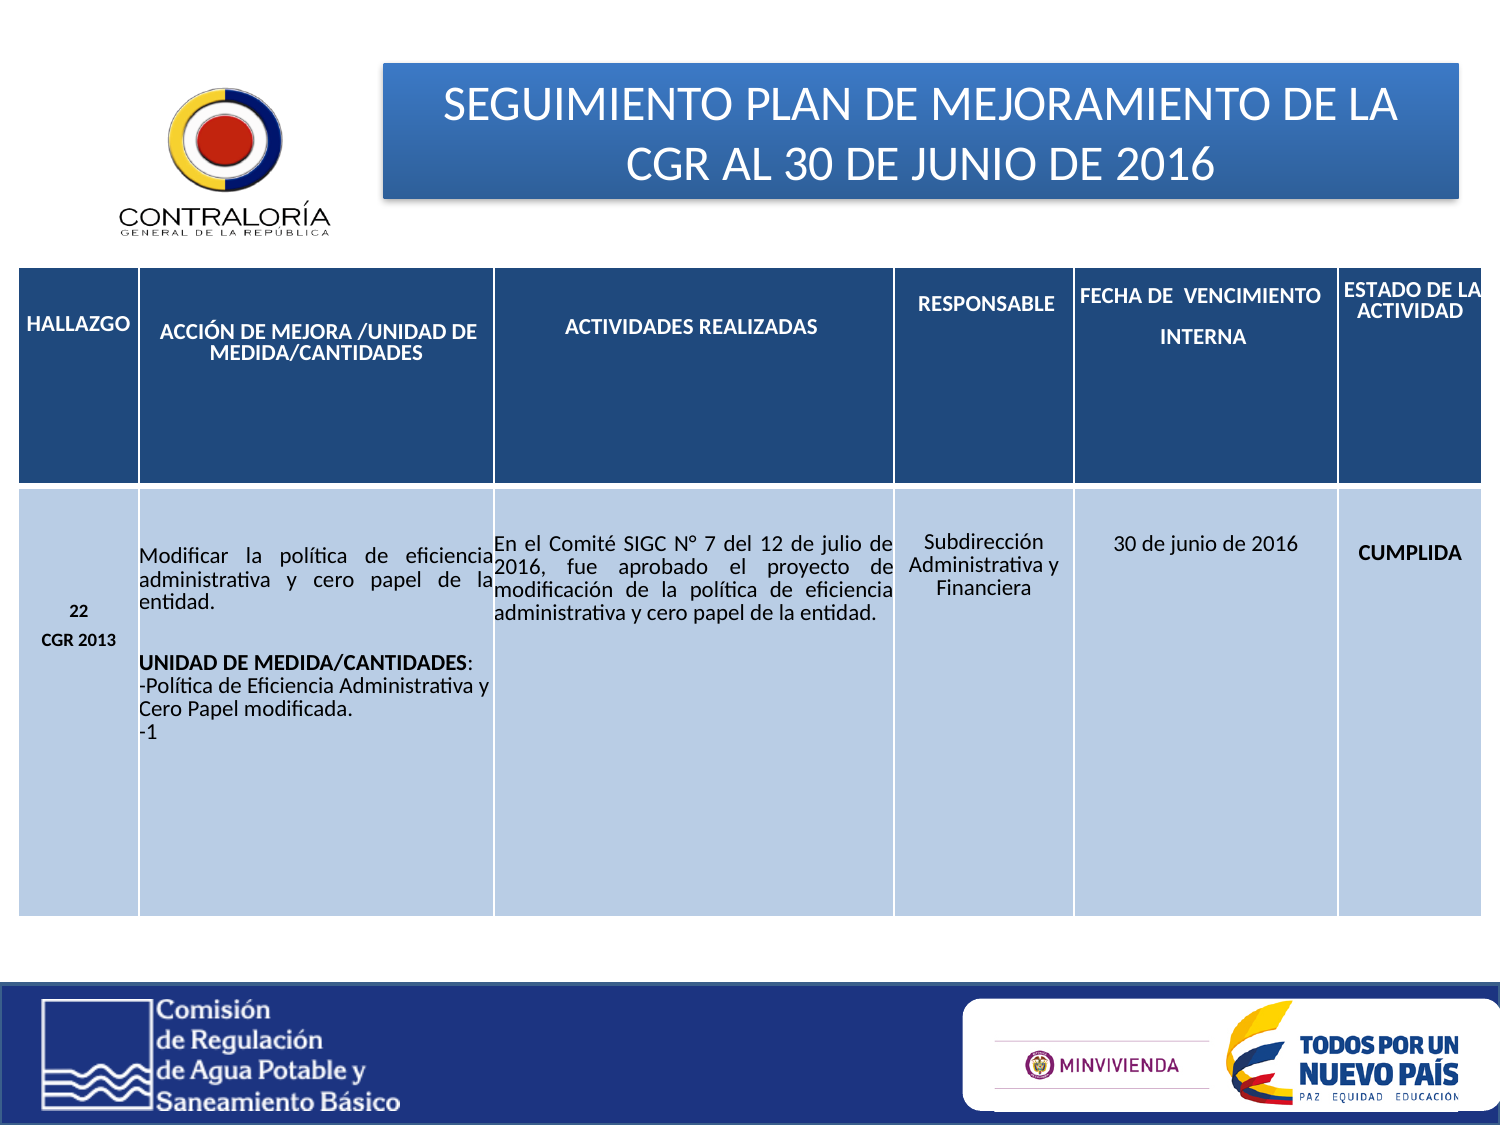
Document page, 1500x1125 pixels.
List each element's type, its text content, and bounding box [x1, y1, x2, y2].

table_cell Subdirección Administrativa y Financiera [895, 489, 1073, 916]
table_cell En el Comité SIGC N° 7 del 12 de julio de 2016, fue aprobado el proyecto de modificación de la política de eficiencia administrativa y cero papel de la entidad. [495, 489, 893, 916]
picture [111, 77, 337, 244]
table_header FECHA DE VENCIMIENTO INTERNA [1075, 268, 1337, 483]
table_header RESPONSABLE [895, 268, 1073, 483]
table_header ACTIVIDADES REALIZADAS [495, 268, 893, 483]
table_header ACCIÓN DE MEJORA /UNIDAD DE MEDIDA/CANTIDADES [140, 268, 493, 483]
table_header ESTADO DE LA ACTIVIDAD [1339, 268, 1481, 483]
picture [994, 999, 1459, 1112]
table_cell 22 CGR 2013 [19, 489, 138, 916]
table_cell CUMPLIDA [1339, 489, 1481, 916]
picture [41, 999, 400, 1111]
table_cell Modificar la política de eficiencia administrativa y cero papel de la entidad. UNIDAD DE MEDIDA/CANTIDADES: -Política de Eficiencia Administrativa y Cero Papel modificada. -1 [140, 489, 493, 916]
table_cell 30 de junio de 2016 [1075, 489, 1337, 916]
table_header HALLAZGO [19, 268, 138, 483]
text_box SEGUIMIENTO PLAN DE MEJORAMIENTO DE LA CGR AL 30 DE JUNIO DE 2016 [383, 63, 1459, 199]
